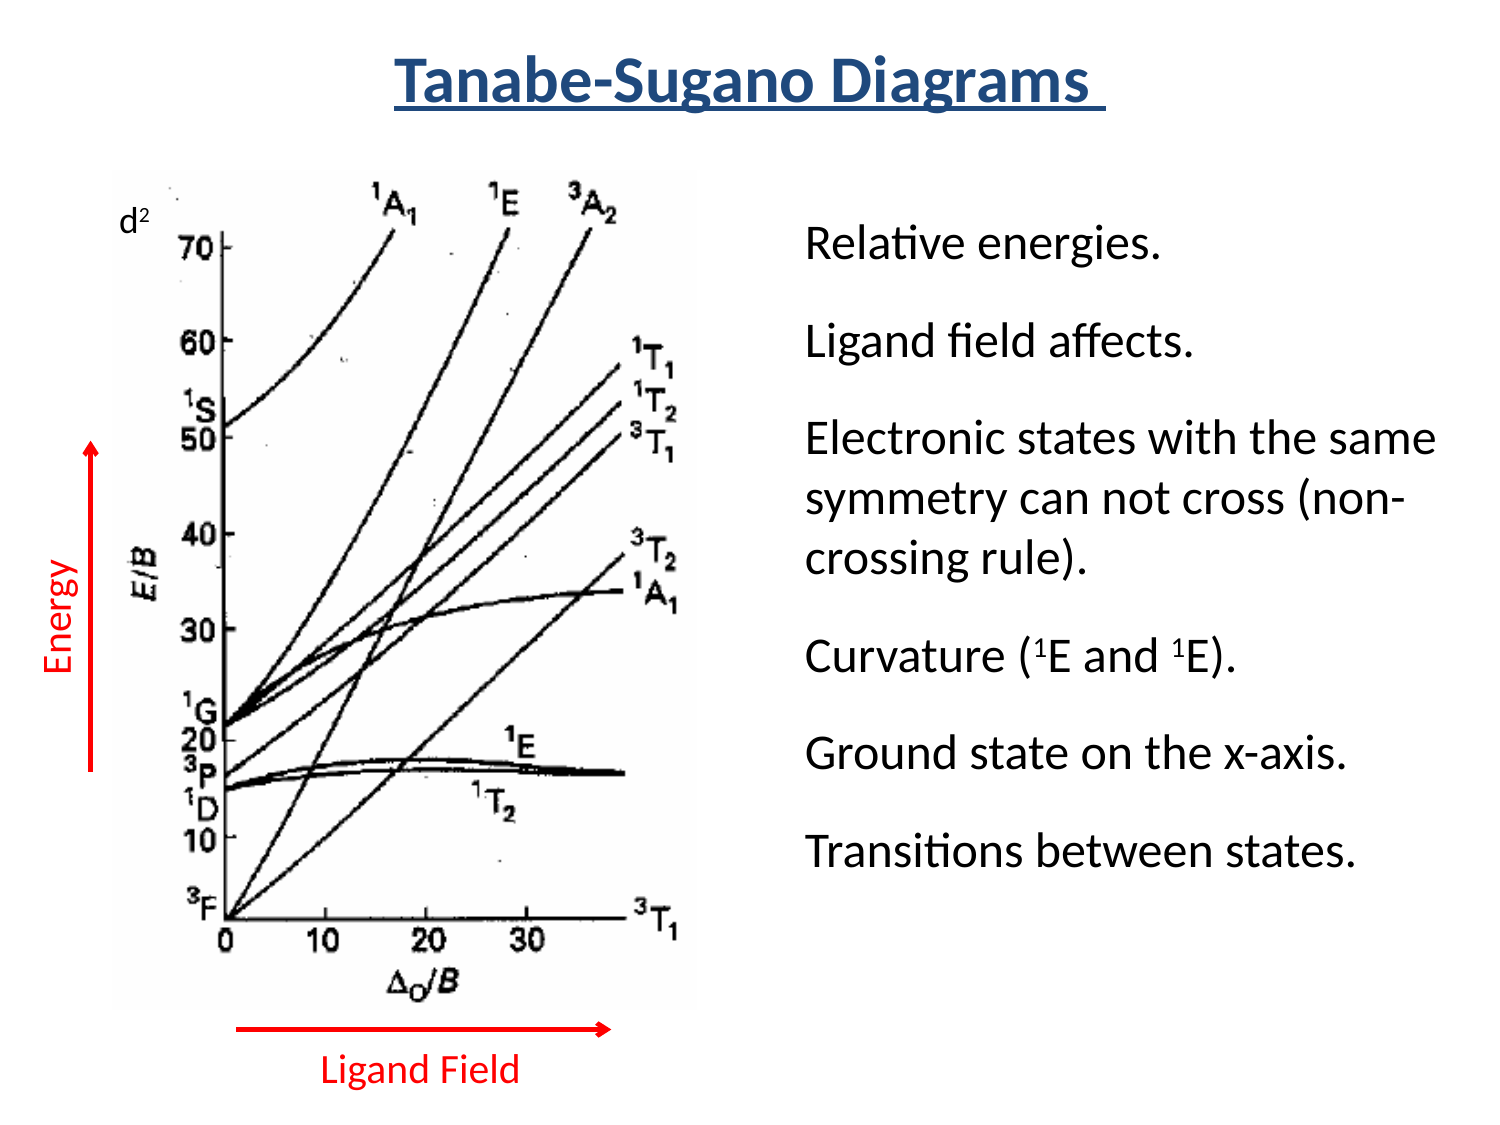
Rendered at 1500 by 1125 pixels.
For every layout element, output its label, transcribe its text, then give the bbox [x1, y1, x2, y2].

text_box Relative energies. Ligand field affects. Electronic states with the same symmetry can not cross (non-crossing rule). Curvature (1E and 1E). Ground state on the x-axis. Transitions between states. [790, 202, 1454, 991]
text_box Tanabe-Sugano Diagrams [74, 0, 1425, 151]
text_box Ligand Field [150, 1034, 692, 1100]
picture [111, 164, 724, 1010]
text_box Energy [21, 347, 87, 888]
